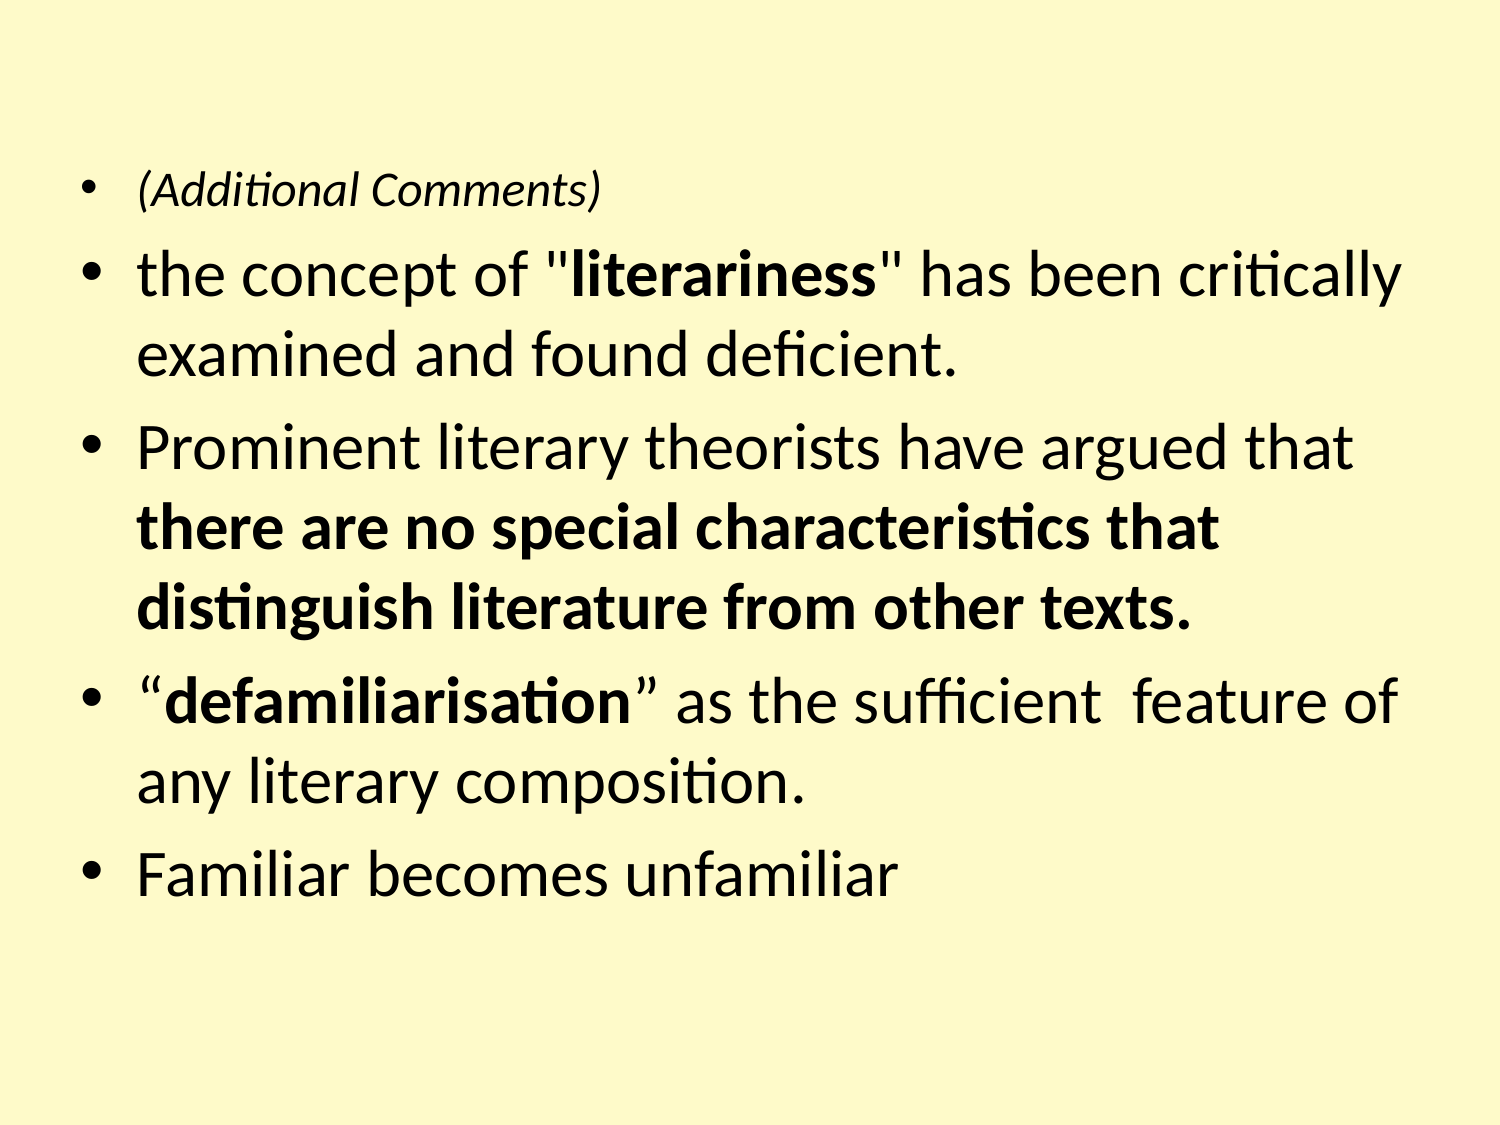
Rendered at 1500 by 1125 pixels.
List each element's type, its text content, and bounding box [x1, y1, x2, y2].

list (Additional Comments) the concept of "literariness" has been critically examined and found deficient. Prominent literary theorists have argued that there are no special characteristics that distinguish literature from other texts. “defamiliarisation” as the sufficient feature of any literary composition. Familiar becomes unfamiliar [64, 148, 1459, 1006]
